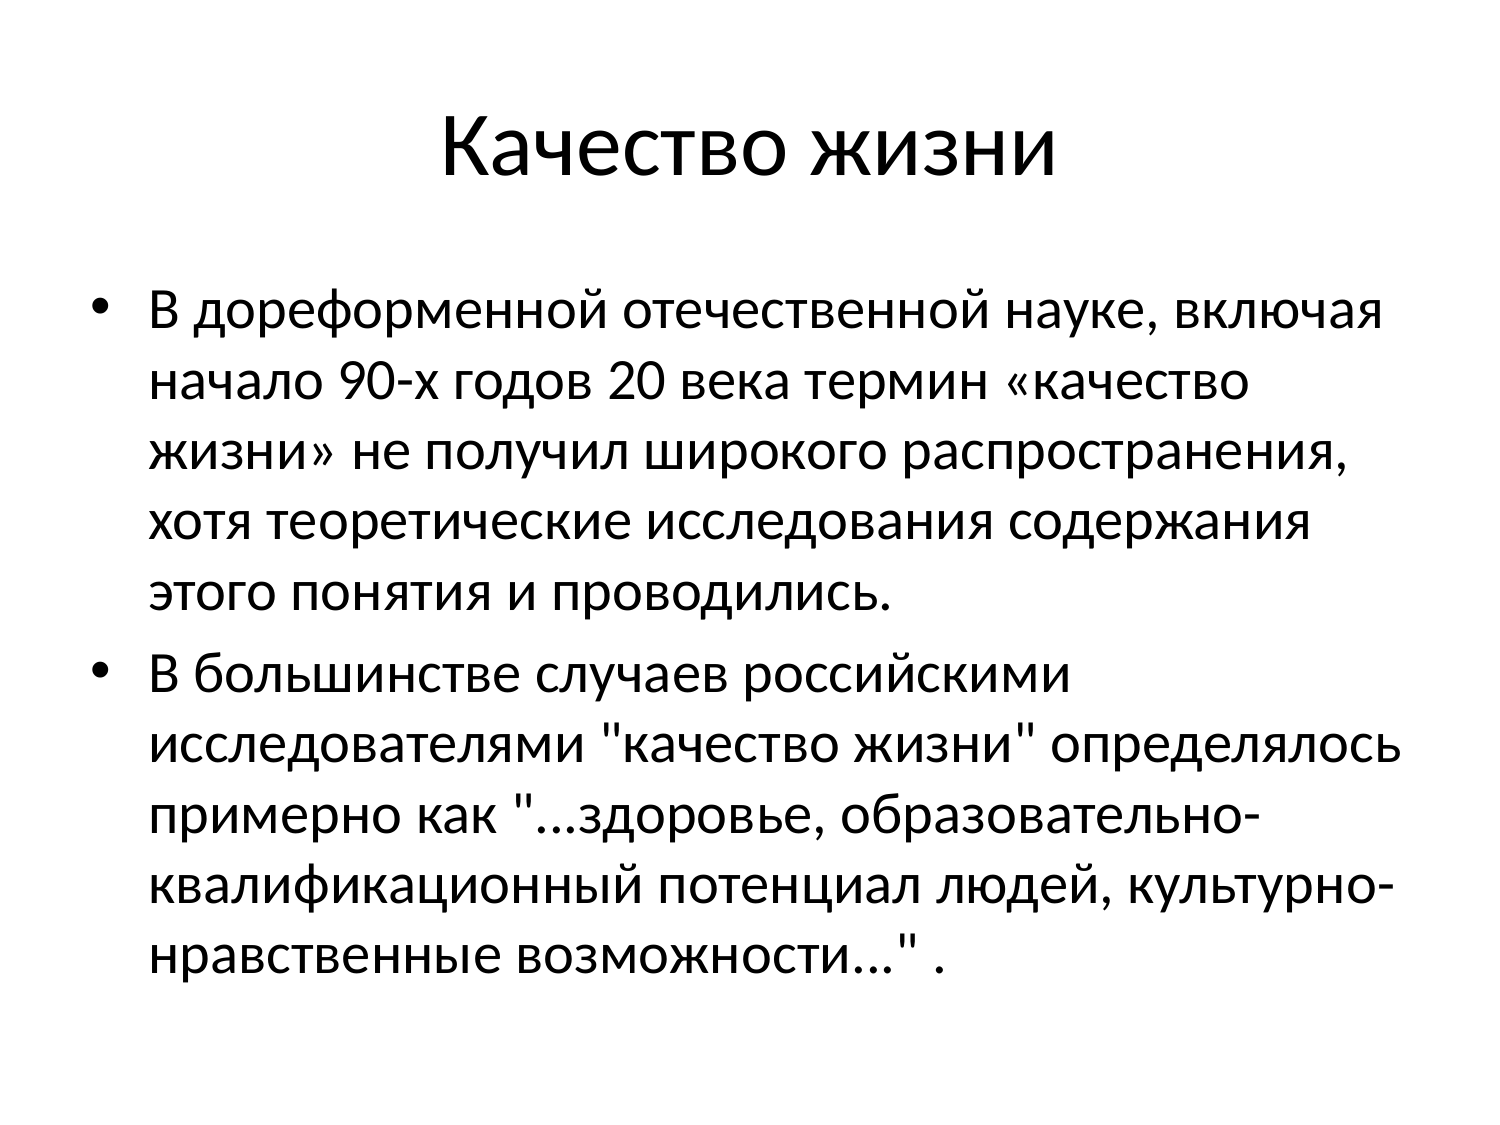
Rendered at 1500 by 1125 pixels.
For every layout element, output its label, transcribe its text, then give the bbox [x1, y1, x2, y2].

title Качество жизни [75, 45, 1425, 233]
list В дореформенной отечественной науке, включая начало 90-х годов 20 века термин «качество жизни» не получил широкого распространения, хотя теоретические исследования содержания этого понятия и проводились. В большинстве случаев российскими исследователями "качество жизни" определялось примерно как "...здоровье, образовательно-квалификационный потенциал людей, культурно-нравственные возможности..." . [75, 262, 1425, 1005]
